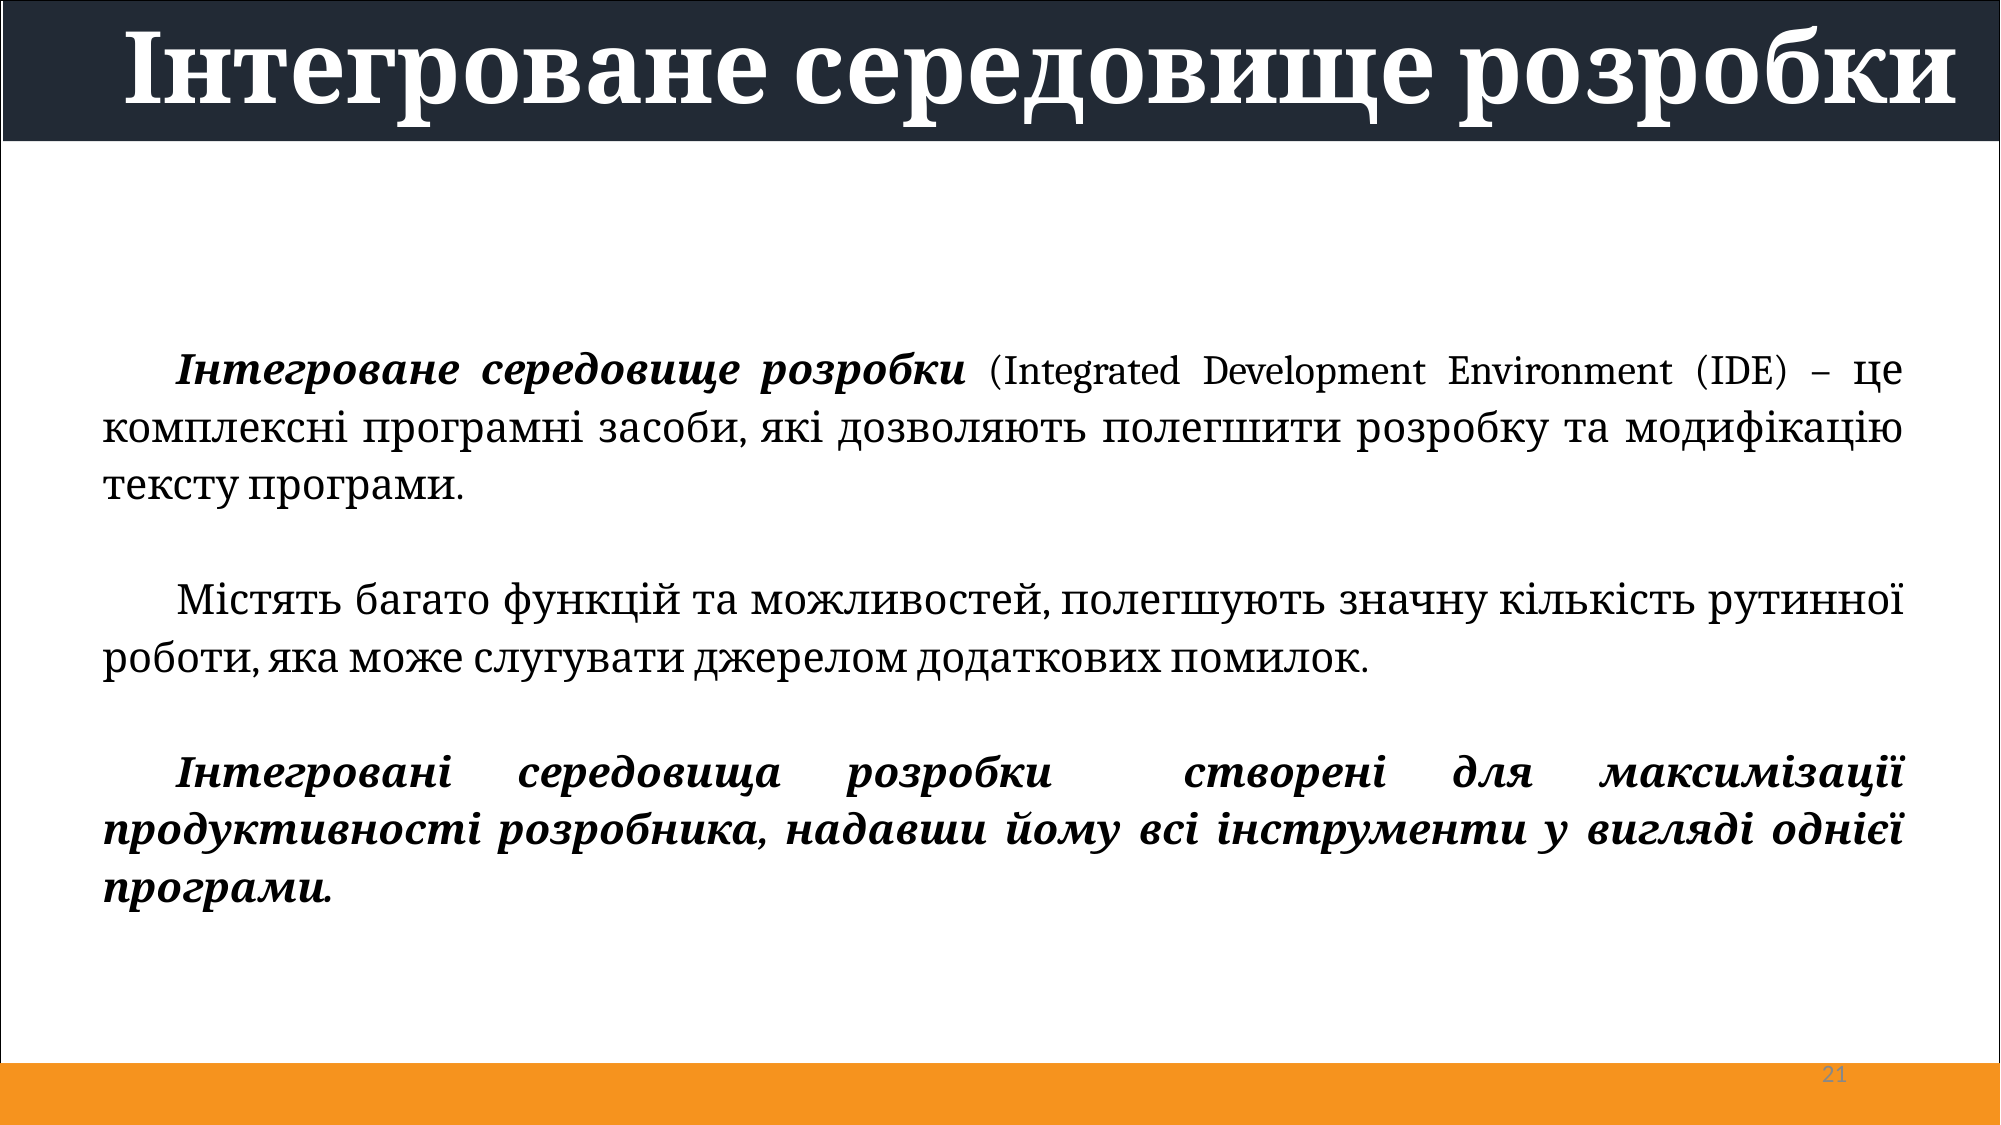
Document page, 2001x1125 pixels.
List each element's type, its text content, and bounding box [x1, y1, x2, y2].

text_box Інтегроване середовище розробки (Integrated Development Environment (IDE) – це комплексні програмні засоби, які дозволяють полегшити розробку та модифікацію тексту програми. Містять багато функцій та можливостей, полегшують значну кількість рутинної роботи, яка може слугувати джерелом додаткових помилок. Інтегровані середовища розробки створені для максимізації продуктивності розробника, надавши йому всі інструменти у вигляді однієї програми. [87, 327, 1919, 918]
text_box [0, 966, 2000, 1125]
text_box [0, 0, 2000, 964]
